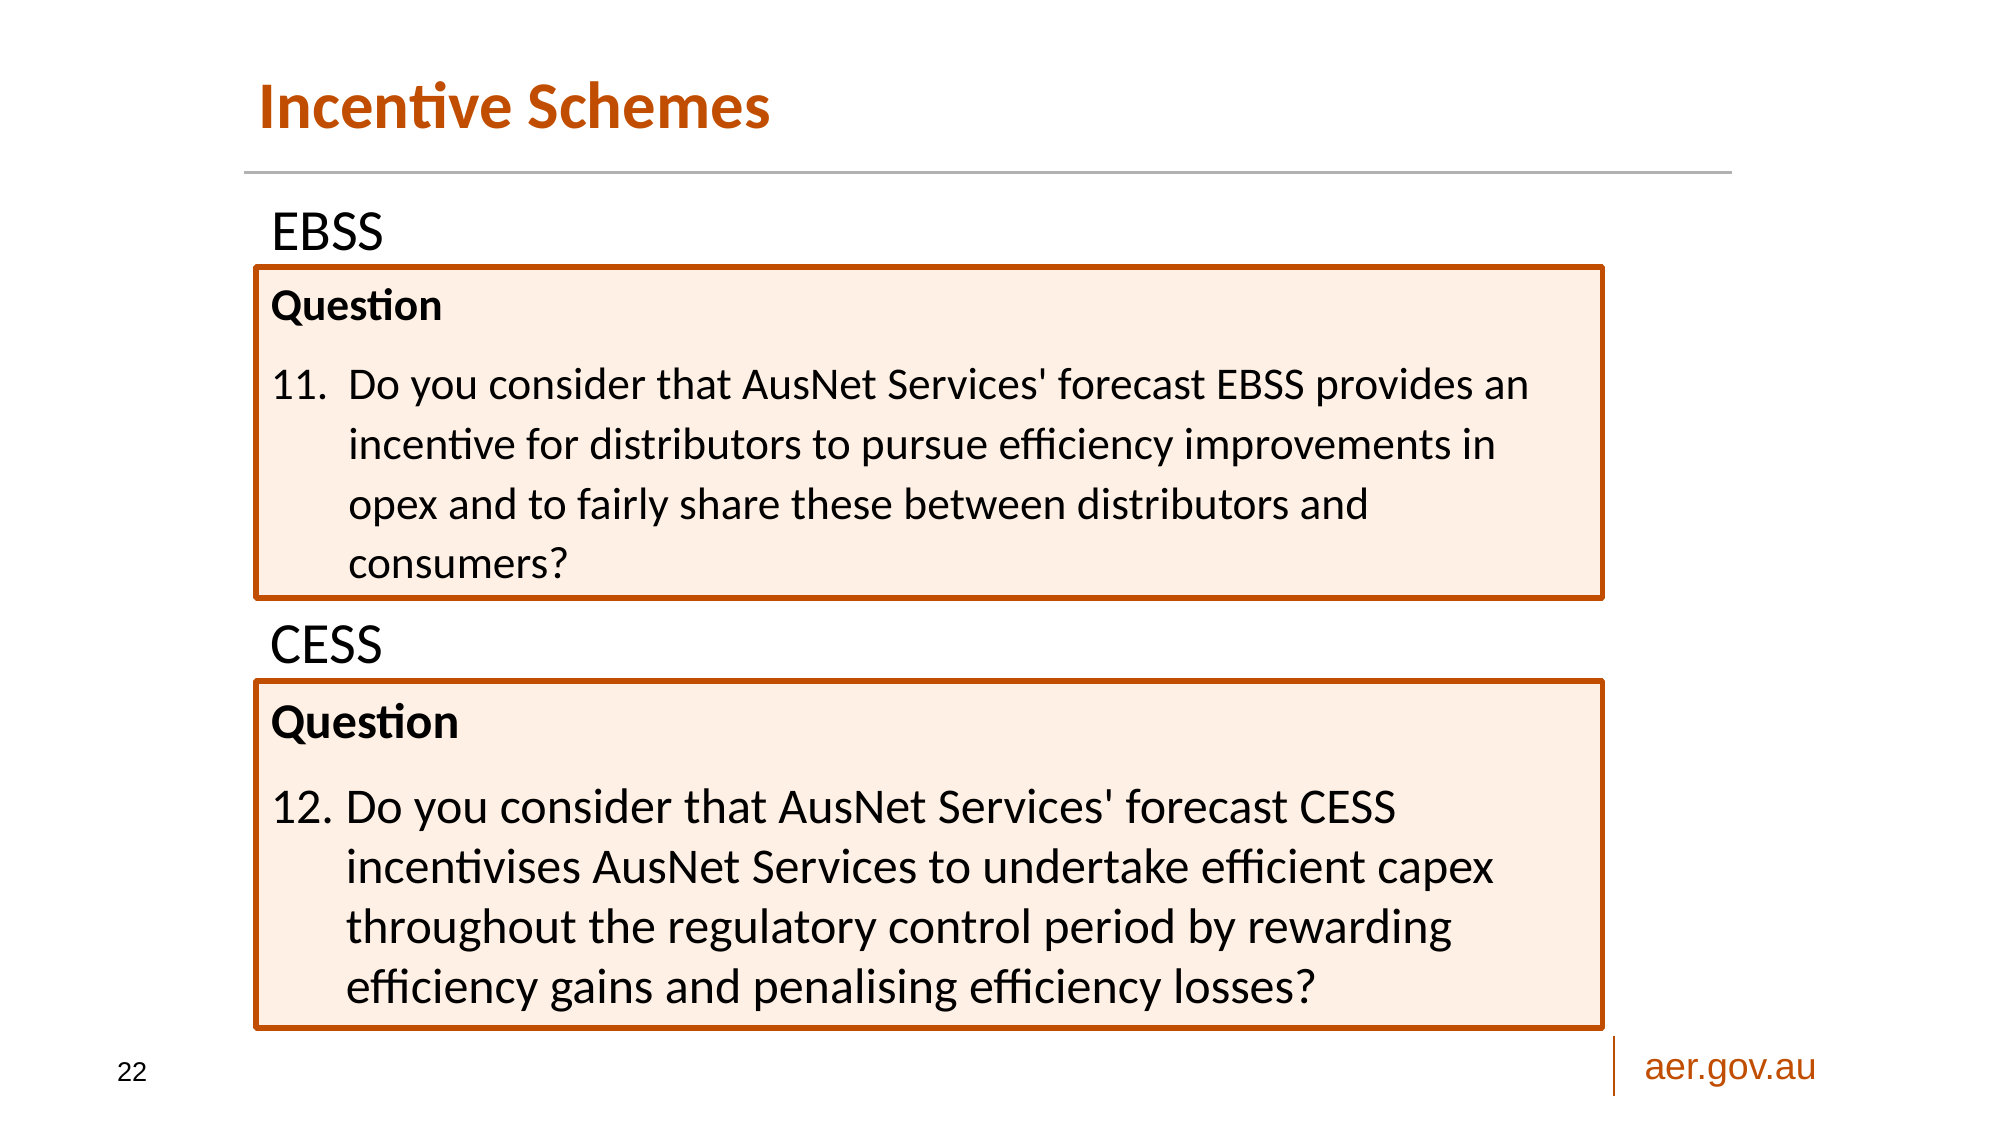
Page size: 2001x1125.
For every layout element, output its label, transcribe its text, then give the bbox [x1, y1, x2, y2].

text_box Question Do you consider that AusNet Services' forecast CESS incentivises AusNet Services to undertake efficient capex throughout the regulatory control period by rewarding efficiency gains and penalising efficiency losses? [255, 680, 1603, 1029]
text_box Incentive Schemes [243, 30, 1355, 171]
text_box CESS [255, 597, 1591, 680]
text_box Question Do you consider that AusNet Services' forecast EBSS provides an incentive for distributors to pursue efficiency improvements in opex and to fairly share these between distributors and consumers? [255, 267, 1603, 598]
list EBSS [256, 184, 1934, 279]
